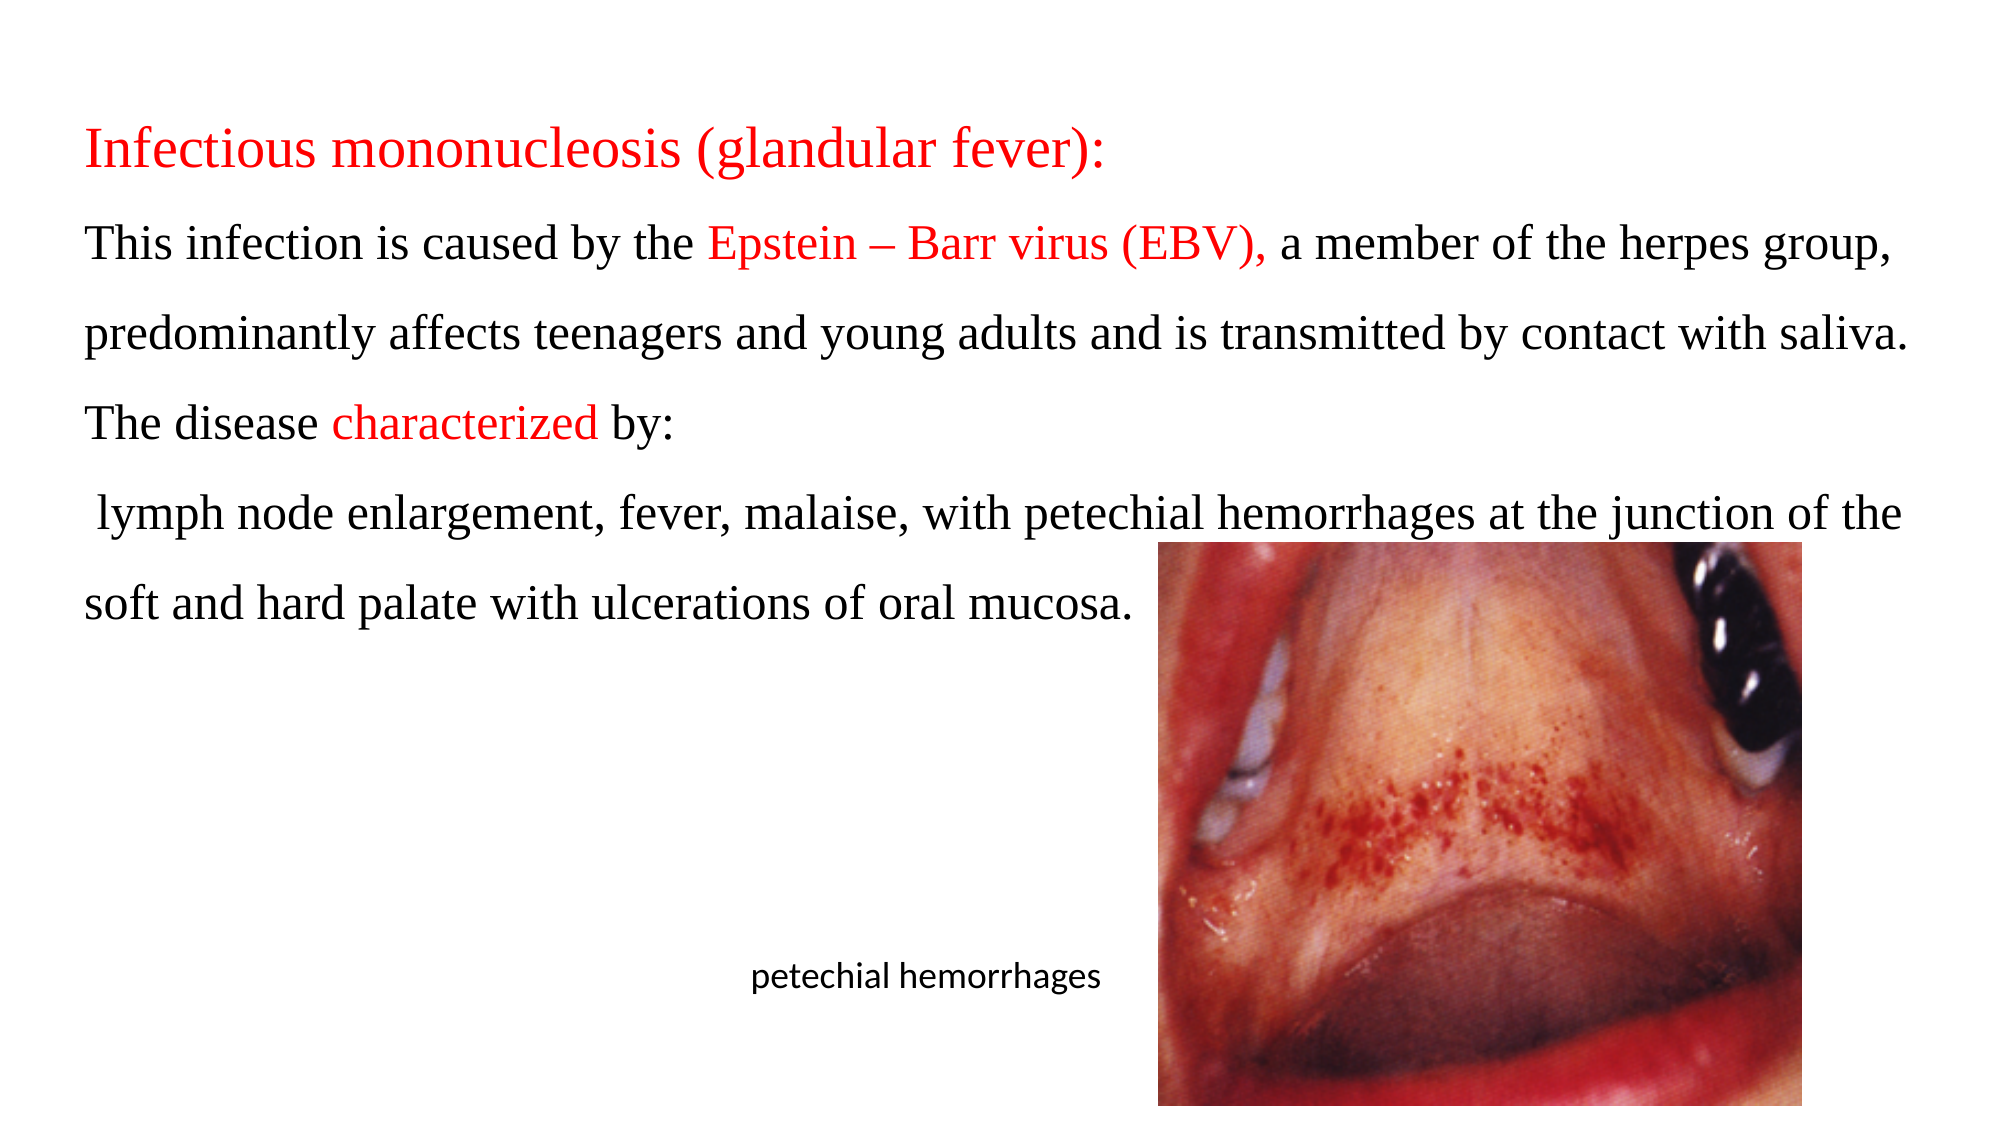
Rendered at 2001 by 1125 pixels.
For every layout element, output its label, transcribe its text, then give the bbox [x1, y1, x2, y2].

text_box Infectious mononucleosis (glandular fever): This infection is caused by the Epstein – Barr virus (EBV), a member of the herpes group, predominantly affects teenagers and young adults and is transmitted by contact with saliva. The disease characterized by: lymph node enlargement, fever, malaise, with petechial hemorrhages at the junction of the soft and hard palate with ulcerations of oral mucosa. [69, 67, 1966, 637]
text_box petechial hemorrhages [735, 944, 1126, 1004]
picture [1158, 542, 1802, 1106]
